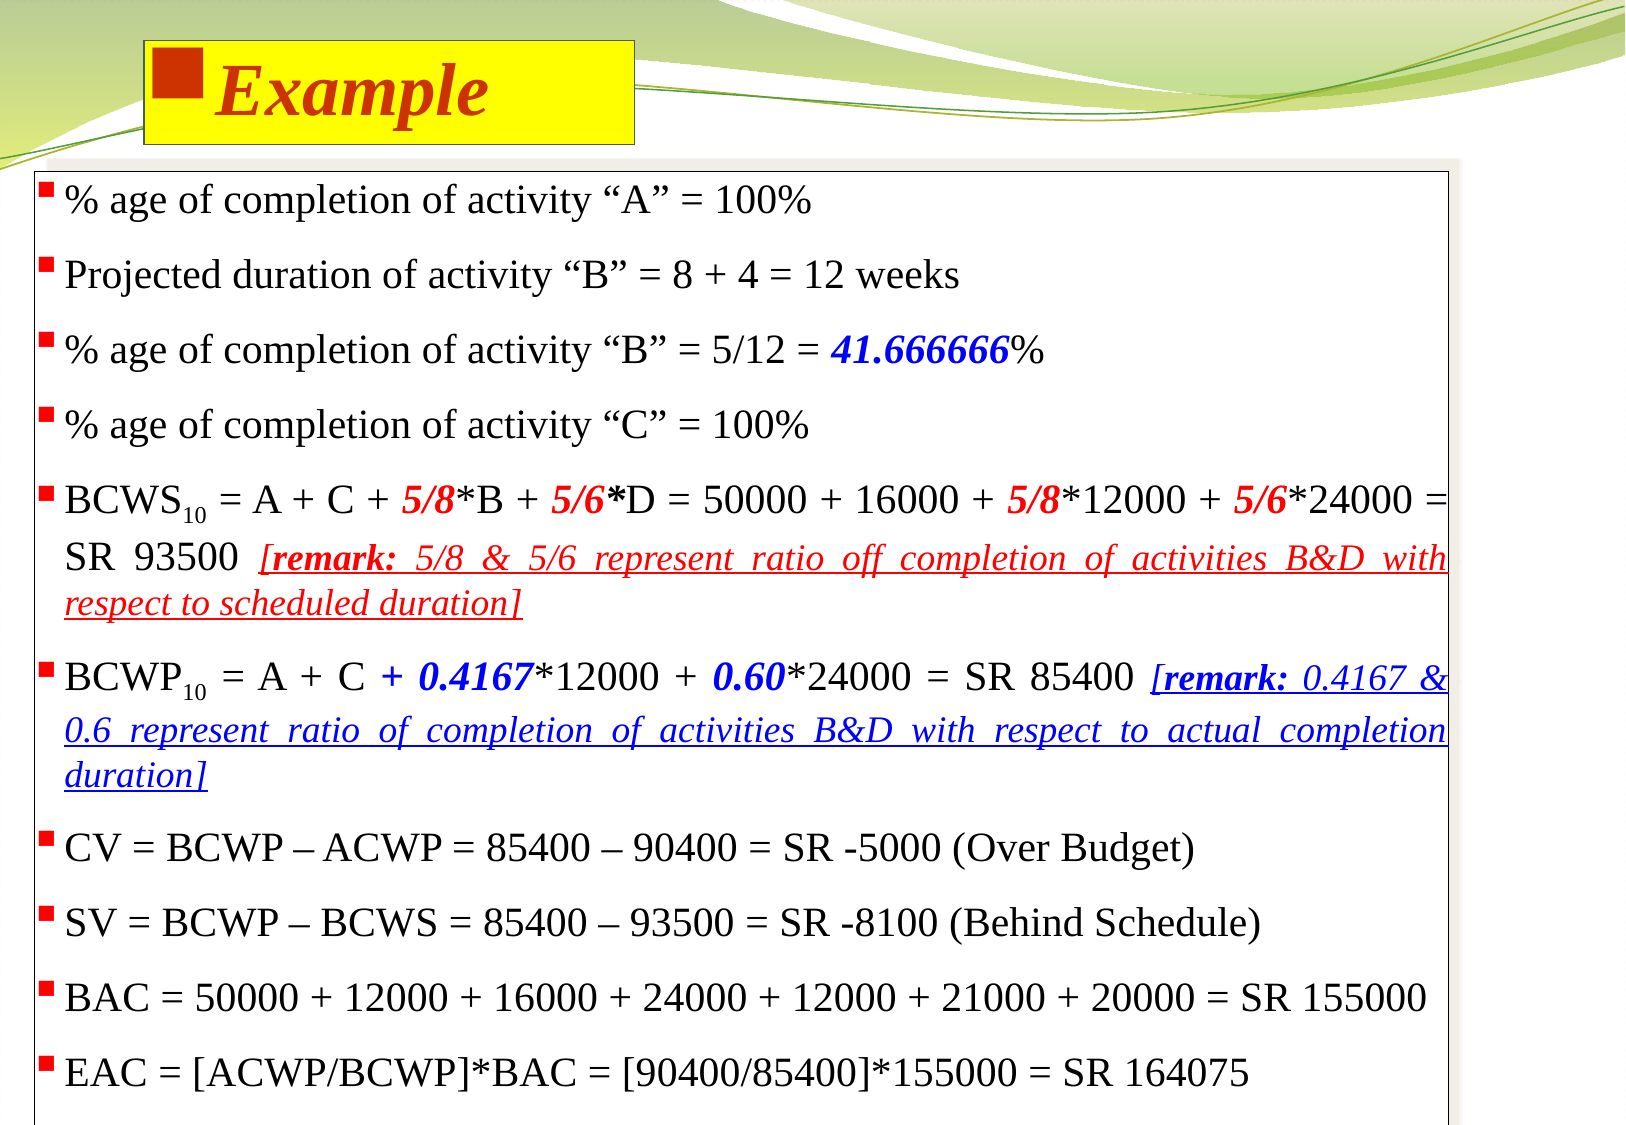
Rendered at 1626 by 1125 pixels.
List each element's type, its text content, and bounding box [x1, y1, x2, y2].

text_box Example [144, 40, 635, 145]
text_box % age of completion of activity “A” = 100% Projected duration of activity “B” = 8 + 4 = 12 weeks % age of completion of activity “B” = 5/12 = 41.666666% % age of completion of activity “C” = 100% BCWS10 = A + C + 5/8*B + 5/6*D = 50000 + 16000 + 5/8*12000 + 5/6*24000 = SR 93500 [remark: 5/8 & 5/6 represent ratio off completion of activities B&D with respect to scheduled duration] BCWP10 = A + C + 0.4167*12000 + 0.60*24000 = SR 85400 [remark: 0.4167 & 0.6 represent ratio of completion of activities B&D with respect to actual completion duration] CV = BCWP – ACWP = 85400 – 90400 = SR -5000 (Over Budget) SV = BCWP – BCWS = 85400 – 93500 = SR -8100 (Behind Schedule) BAC = 50000 + 12000 + 16000 + 24000 + 12000 + 21000 + 20000 = SR 155000 EAC = [ACWP/BCWP]*BAC = [90400/85400]*155000 = SR 164075 ETC = EAC – ACWP = 164075 – 90400 = SR 73675 [34, 171, 1449, 1125]
